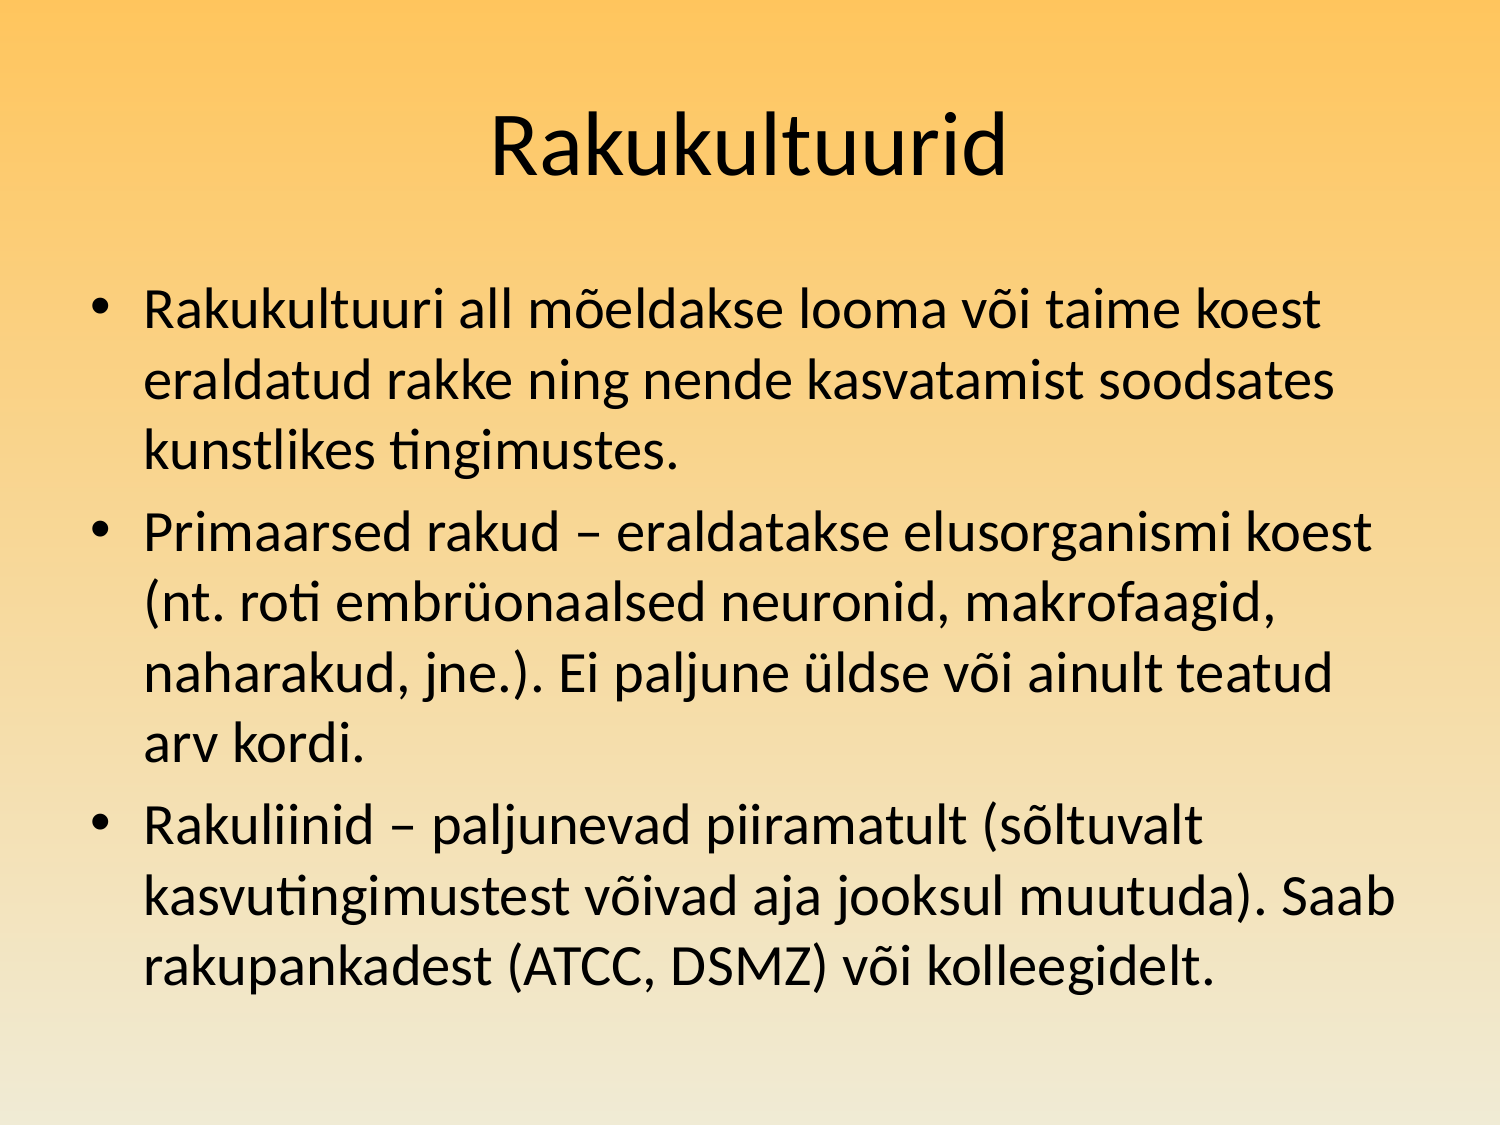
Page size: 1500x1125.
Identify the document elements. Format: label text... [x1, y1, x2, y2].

list Rakukultuuri all mõeldakse looma või taime koest eraldatud rakke ning nende kasvatamist soodsates kunstlikes tingimustes. Primaarsed rakud – eraldatakse elusorganismi koest (nt. roti embrüonaalsed neuronid, makrofaagid, naharakud, jne.). Ei paljune üldse või ainult teatud arv kordi. Rakuliinid – paljunevad piiramatult (sõltuvalt kasvutingimustest võivad aja jooksul muutuda). Saab rakupankadest (ATCC, DSMZ) või kolleegidelt. [75, 262, 1425, 1005]
title Rakukultuurid [75, 45, 1425, 233]
